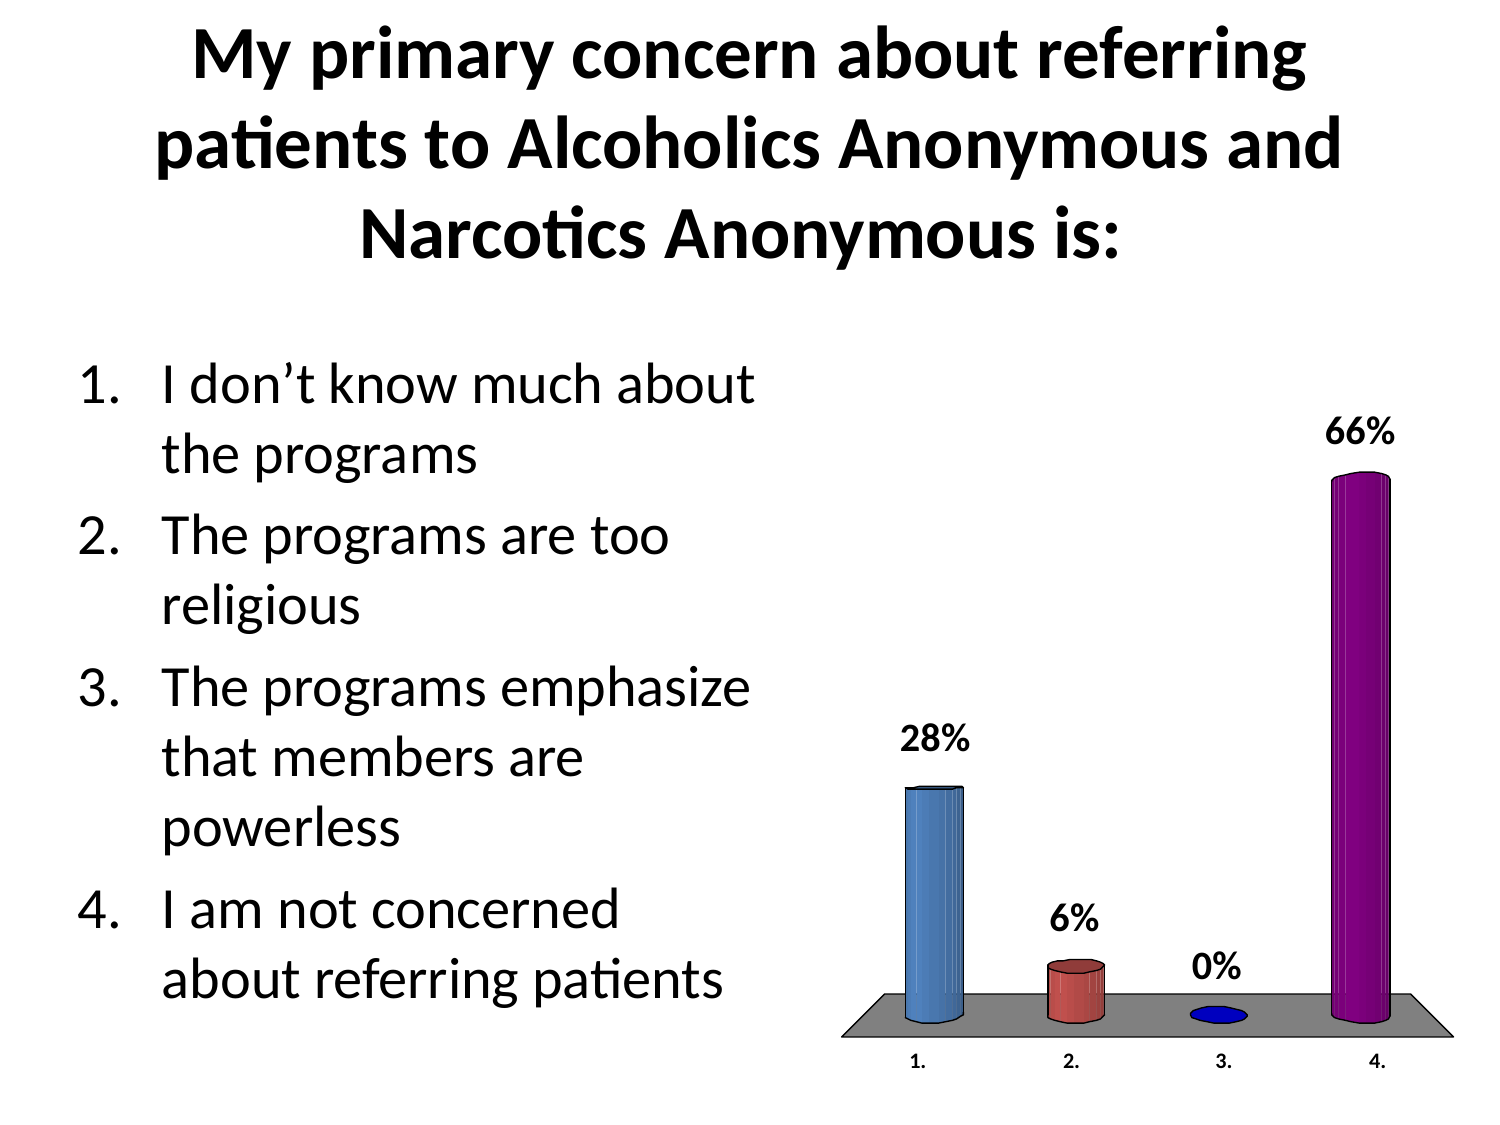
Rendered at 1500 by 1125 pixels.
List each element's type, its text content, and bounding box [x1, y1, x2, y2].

list I don’t know much about the programs The programs are too religious The programs emphasize that members are powerless I am not concerned about referring patients [62, 337, 775, 1013]
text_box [824, 366, 1490, 1115]
title My primary concern about referring patients to Alcoholics Anonymous and Narcotics Anonymous is: [75, 45, 1425, 233]
